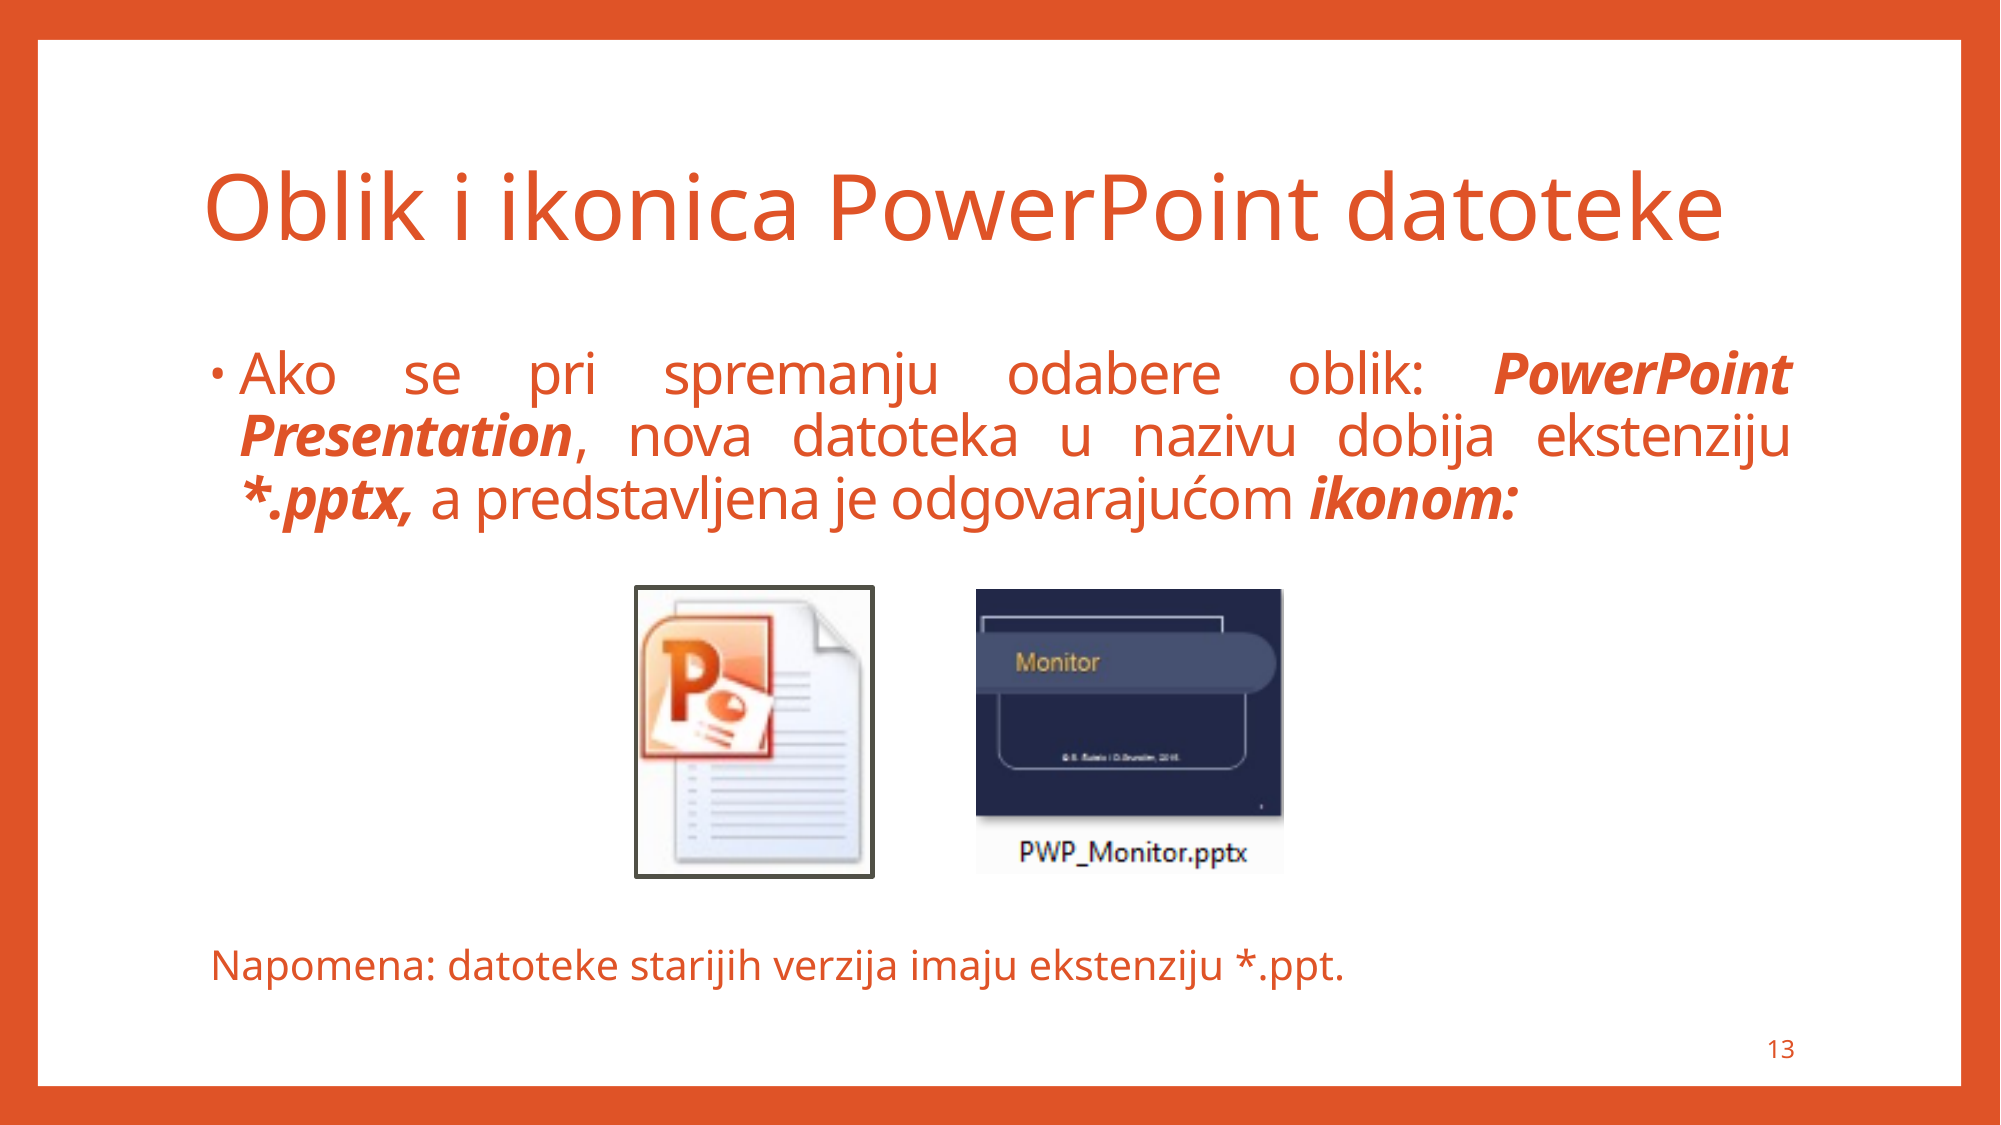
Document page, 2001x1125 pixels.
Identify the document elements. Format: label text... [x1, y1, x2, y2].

title Oblik i ikonica PowerPoint datoteke [187, 99, 1808, 323]
picture [637, 589, 871, 875]
slide_number 13 [1530, 1020, 1811, 1081]
picture [976, 589, 1284, 875]
list Ako se pri spremanju odabere oblik: PowerPoint Presentation, nova datoteka u nazivu dobija ekstenziju *.pptx, a predstavljena je odgovarajućom ikonom: Napomena: datoteke starijih verzija imaju ekstenziju *.ppt. [187, 337, 1808, 1000]
